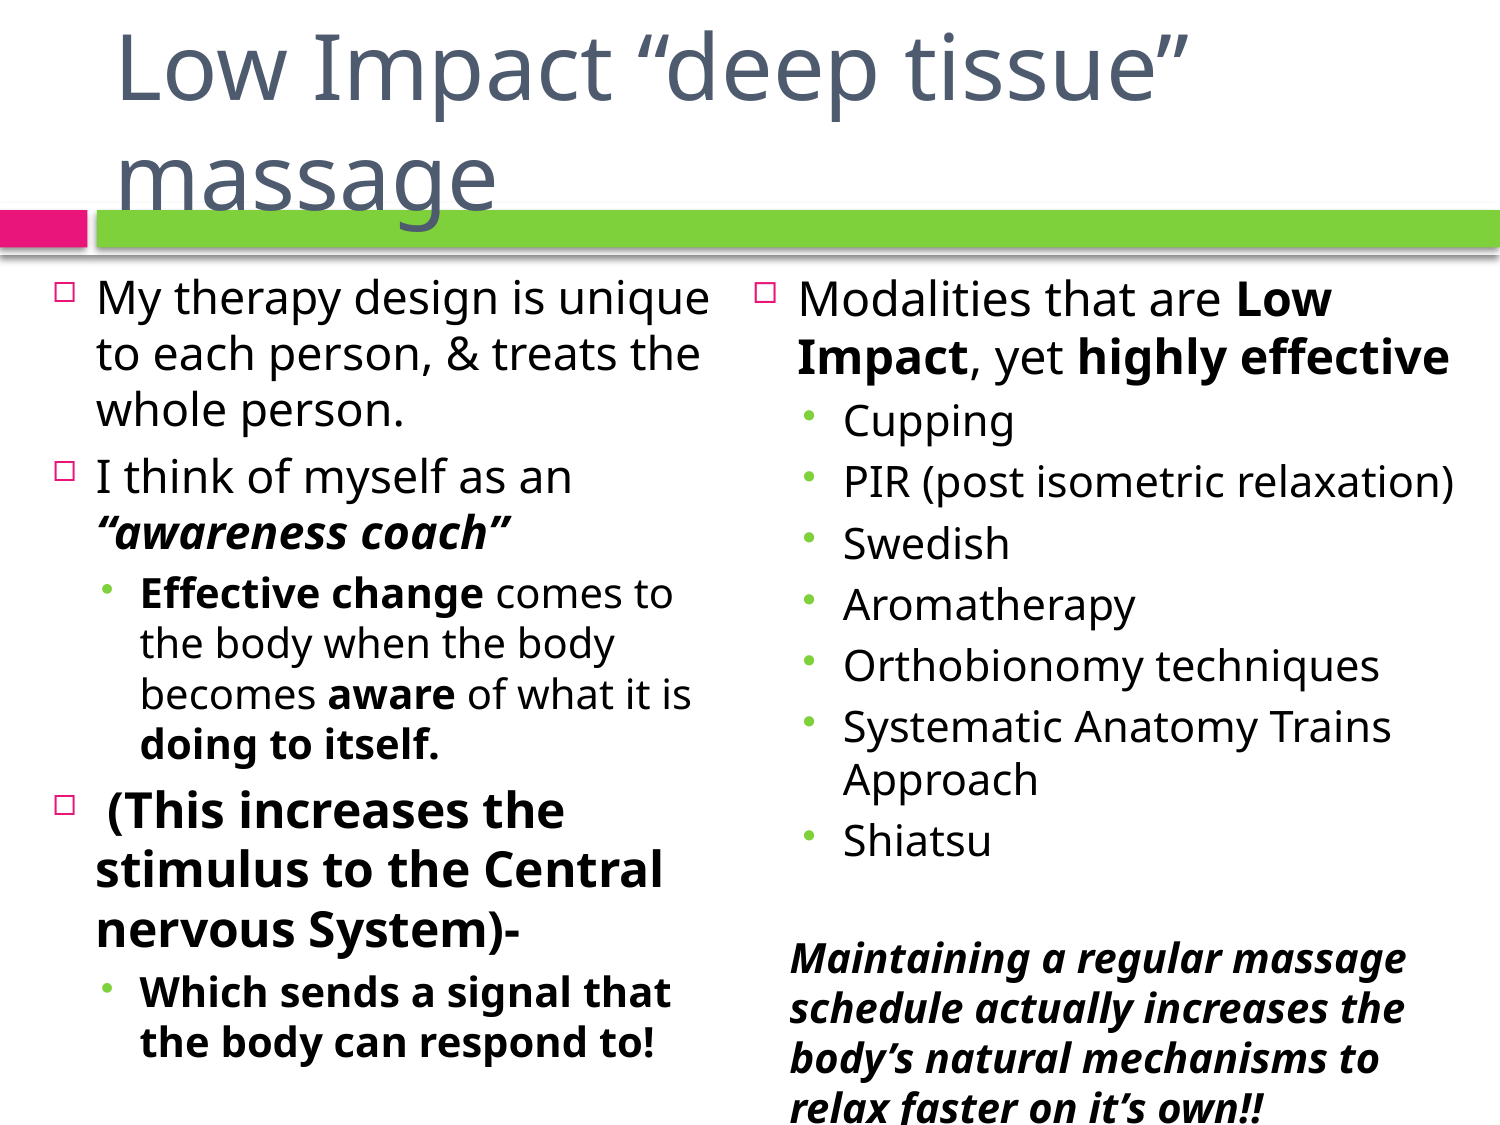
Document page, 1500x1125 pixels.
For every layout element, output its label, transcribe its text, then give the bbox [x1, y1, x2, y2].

title Low Impact “deep tissue” massage [99, 37, 1438, 200]
list My therapy design is unique to each person, & treats the whole person. I think of myself as an “awareness coach” Effective change comes to the body when the body becomes aware of what it is doing to itself. (This increases the stimulus to the Central nervous System)- Which sends a signal that the body can respond to! [37, 260, 738, 1088]
list Modalities that are Low Impact, yet highly effective Cupping PIR (post isometric relaxation) Swedish Aromatherapy Orthobionomy techniques Systematic Anatomy Trains Approach Shiatsu [737, 260, 1475, 913]
text_box Maintaining a regular massage schedule actually increases the body’s natural mechanisms to relax faster on it’s own!! [774, 924, 1463, 1125]
